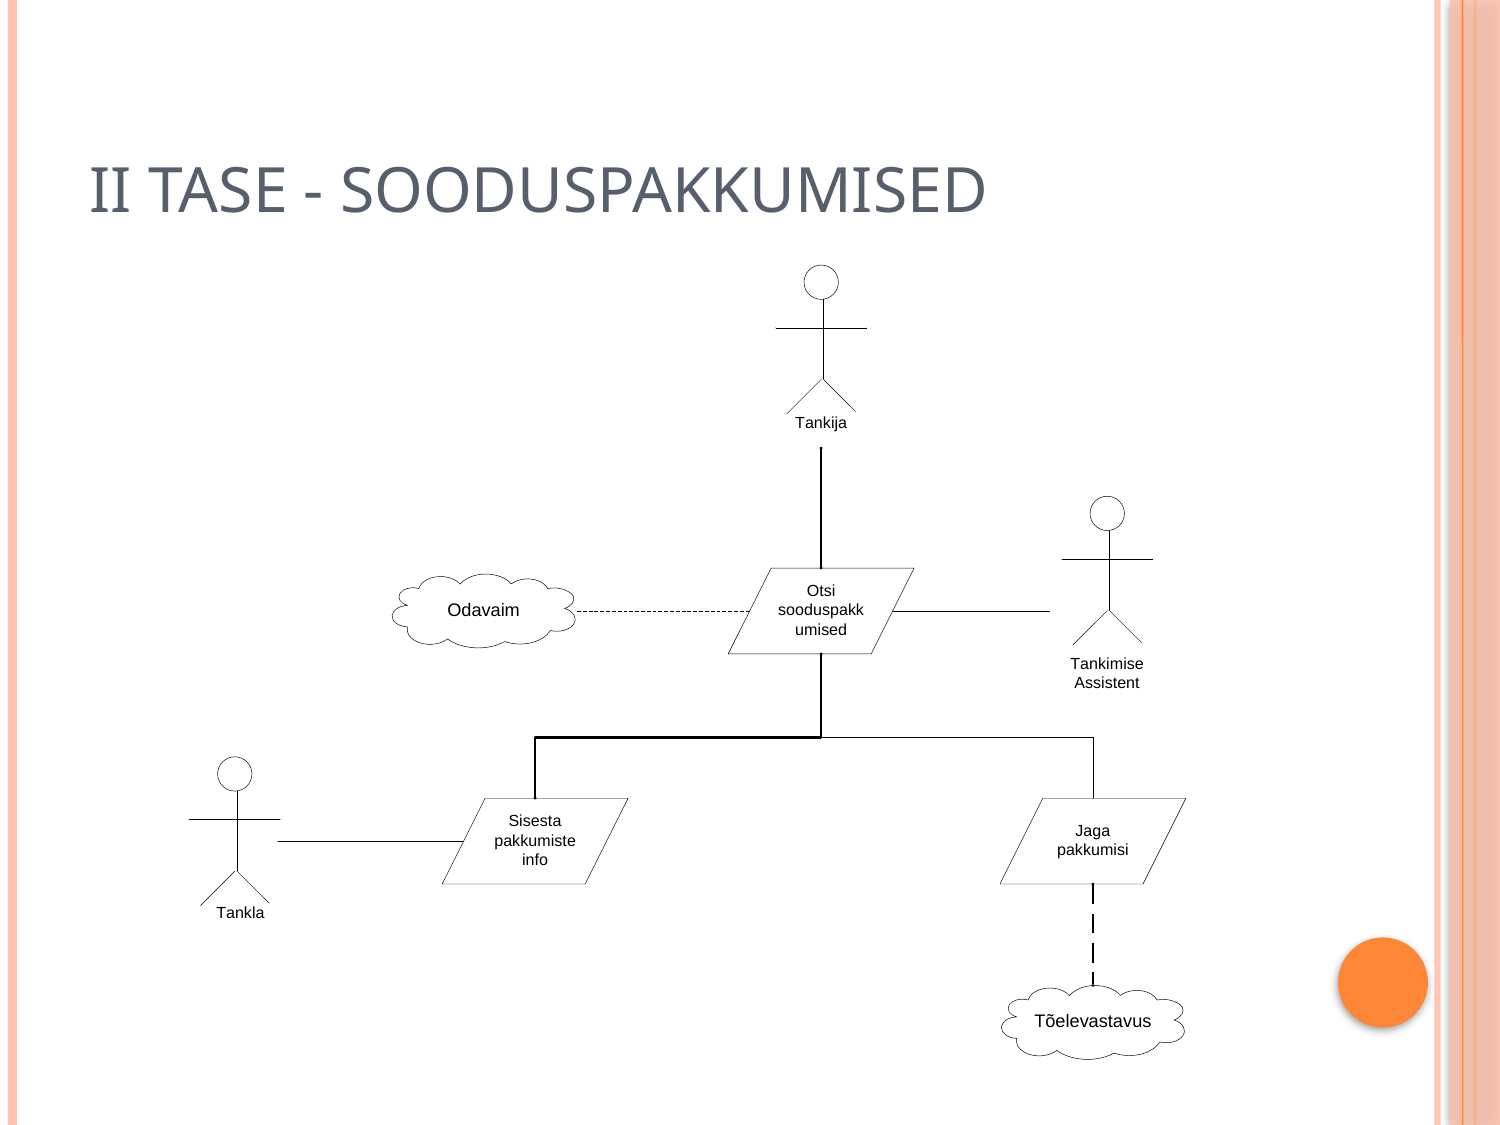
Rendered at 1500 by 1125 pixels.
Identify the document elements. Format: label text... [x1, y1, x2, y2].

title II tase - Sooduspakkumised [75, 45, 1300, 233]
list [185, 261, 1189, 1063]
